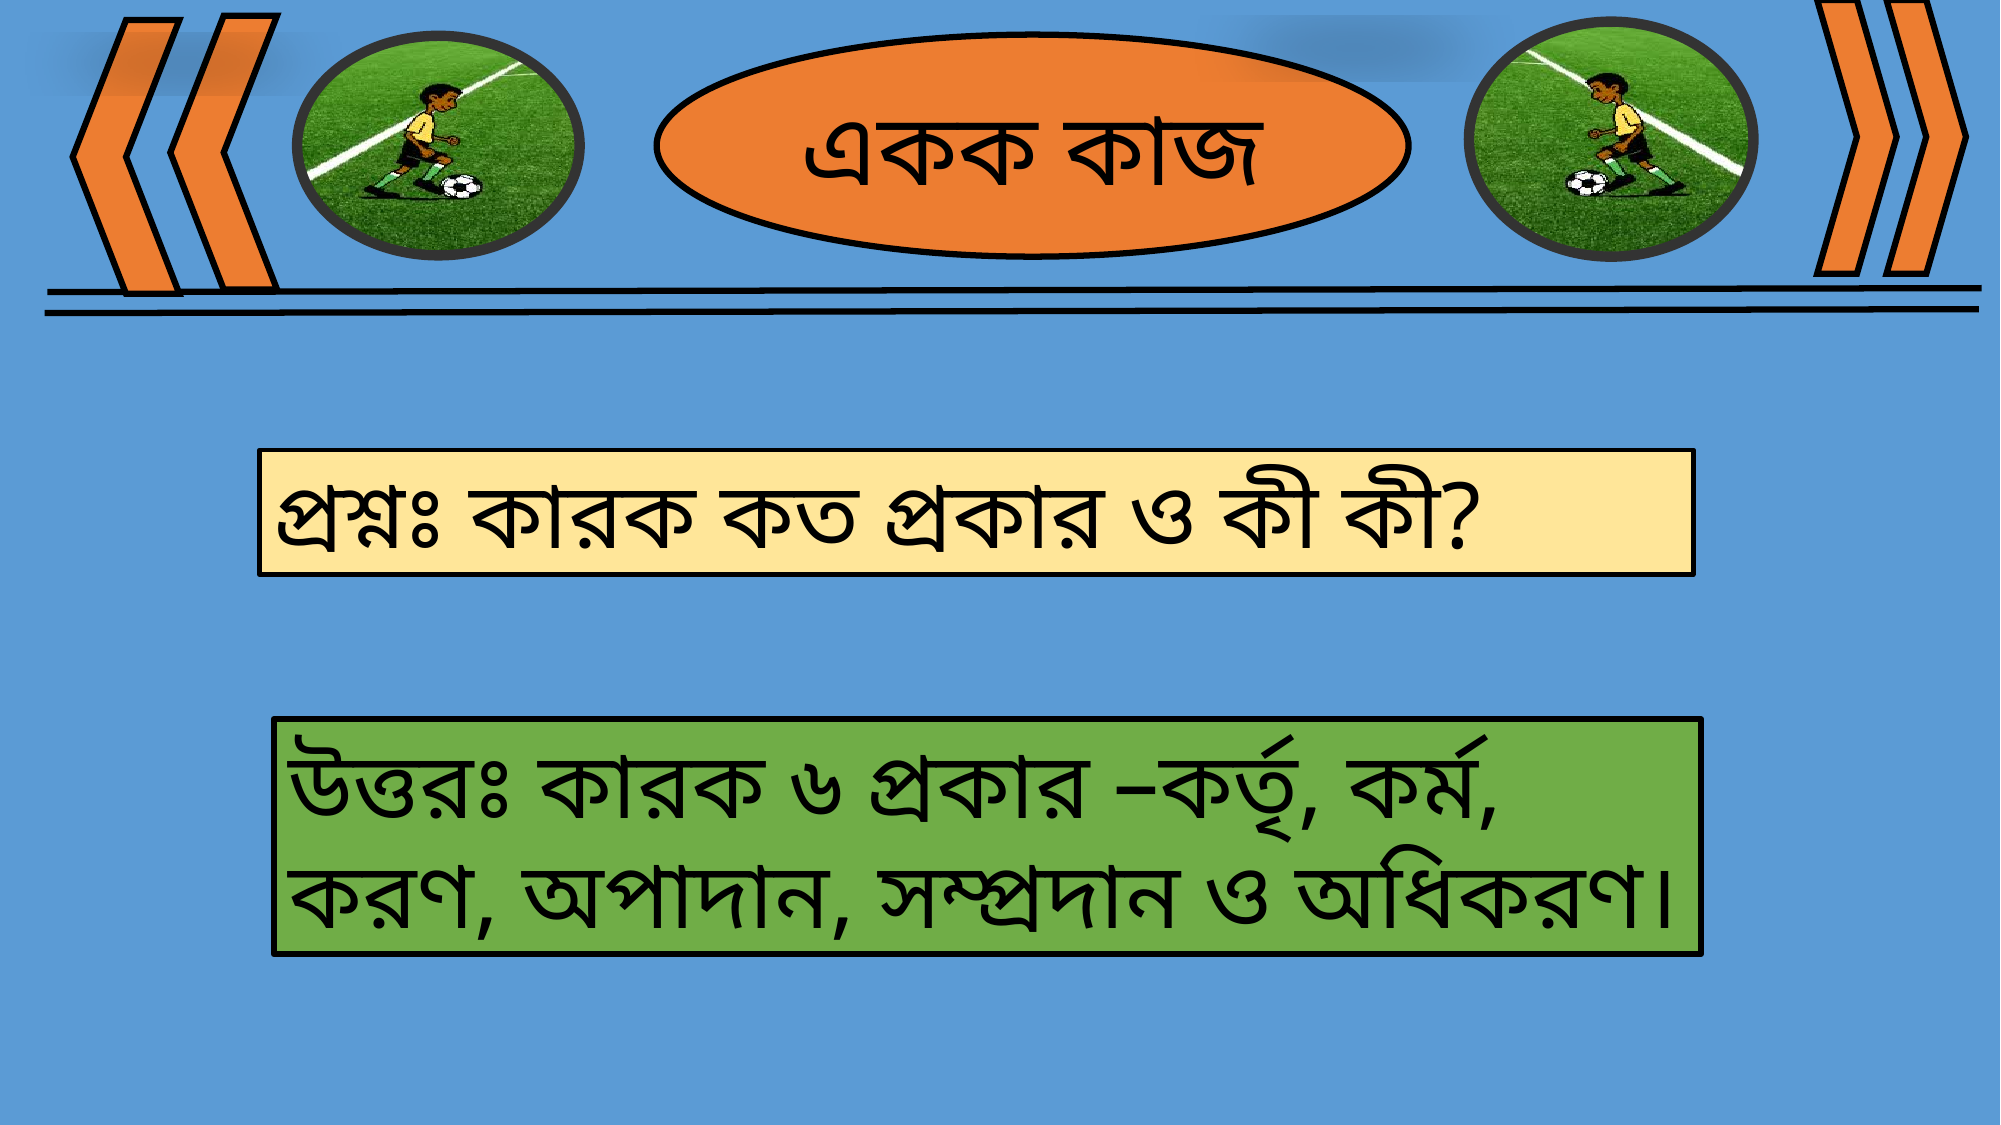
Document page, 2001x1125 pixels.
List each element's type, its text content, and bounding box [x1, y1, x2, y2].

text_box প্রশ্নঃ কারক কত প্রকার ও কী কী? [259, 449, 1694, 575]
text_box উত্তরঃ কারক ৬ প্রকার –কর্তৃ, কর্ম, করণ, অপাদান, সম্প্রদান ও অধিকরণ। [273, 719, 1701, 954]
text_box [1815, 0, 1898, 275]
text_box [120, 19, 181, 32]
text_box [47, 288, 1982, 293]
picture [1468, 21, 1754, 257]
picture [297, 35, 580, 256]
text_box একক কাজ [655, 33, 1410, 258]
text_box [71, 96, 179, 288]
text_box [169, 96, 278, 288]
text_box [216, 14, 279, 32]
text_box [44, 309, 1979, 314]
text_box [1885, 0, 1968, 275]
